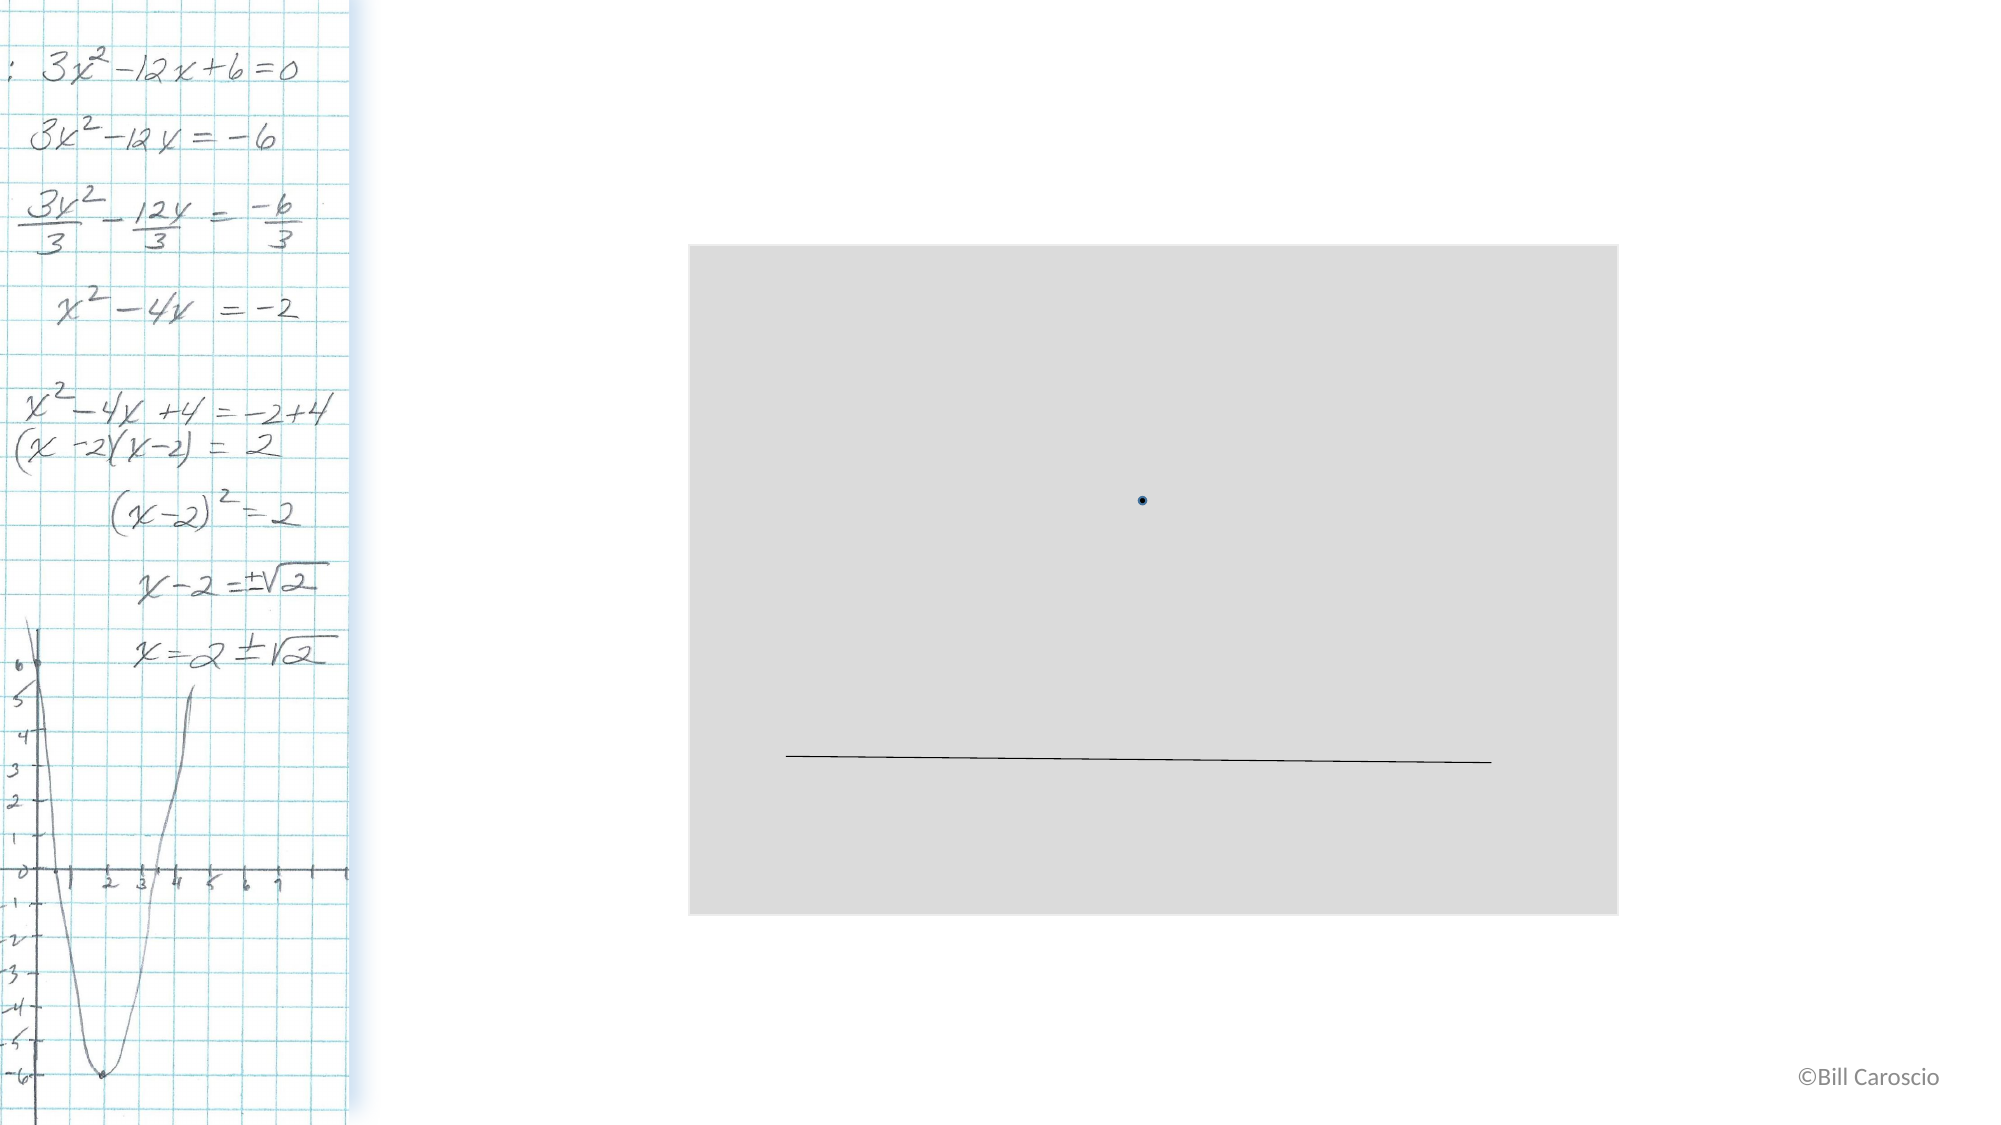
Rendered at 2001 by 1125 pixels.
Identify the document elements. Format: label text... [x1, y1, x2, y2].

text_box [1137, 495, 1148, 506]
text_box [688, 244, 1619, 916]
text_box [785, 756, 1492, 763]
picture [0, 0, 350, 1125]
footer ©Bill Caroscio [1764, 1045, 1974, 1105]
